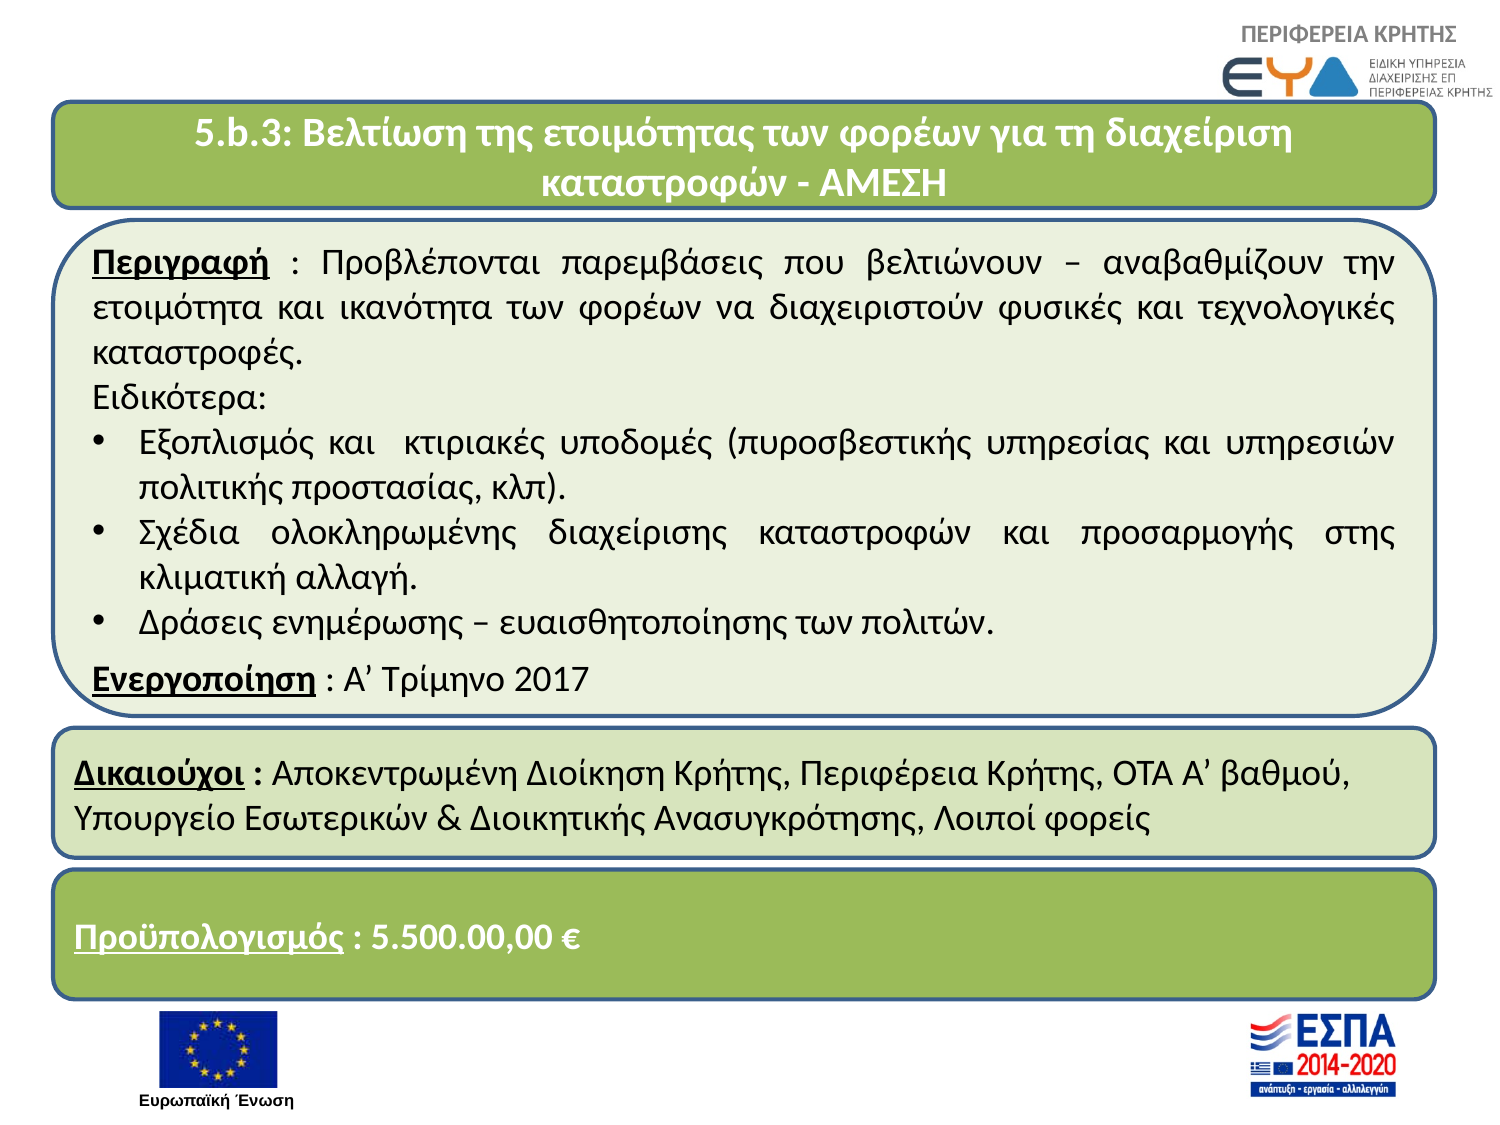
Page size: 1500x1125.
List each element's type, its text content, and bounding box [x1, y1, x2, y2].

text_box 5.b.3: Βελτίωση της ετοιμότητας των φορέων για τη διαχείριση καταστροφών - ΑΜΕΣΗ [50, 99, 1438, 211]
text_box Δικαιούχοι : Αποκεντρωμένη Διοίκηση Κρήτης, Περιφέρεια Κρήτης, ΟΤΑ Α’ βαθμού, Υπουργείο Εσωτερικών & Διοικητικής Ανασυγκρότησης, Λοιποί φορείς [50, 725, 1438, 860]
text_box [123, 1011, 1400, 1118]
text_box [1146, 9, 1500, 121]
text_box Περιγραφή : Προβλέπονται παρεμβάσεις που βελτιώνουν – αναβαθμίζουν την ετοιμότητα και ικανότητα των φορέων να διαχειριστούν φυσικές και τεχνολογικές καταστροφές. Ειδικότερα: Εξοπλισμός και κτιριακές υποδομές (πυροσβεστικής υπηρεσίας και υπηρεσιών πολιτικής προστασίας, κλπ). Σχέδια ολοκληρωμένης διαχείρισης καταστροφών και προσαρμογής στης κλιματική αλλαγή. Δράσεις ενημέρωσης – ευαισθητοποίησης των πολιτών. Ενεργοποίηση : Α’ Τρίμηνο 2017 [50, 217, 1438, 719]
text_box Προϋπολογισμός : 5.500.00,00 € [50, 867, 1438, 1002]
